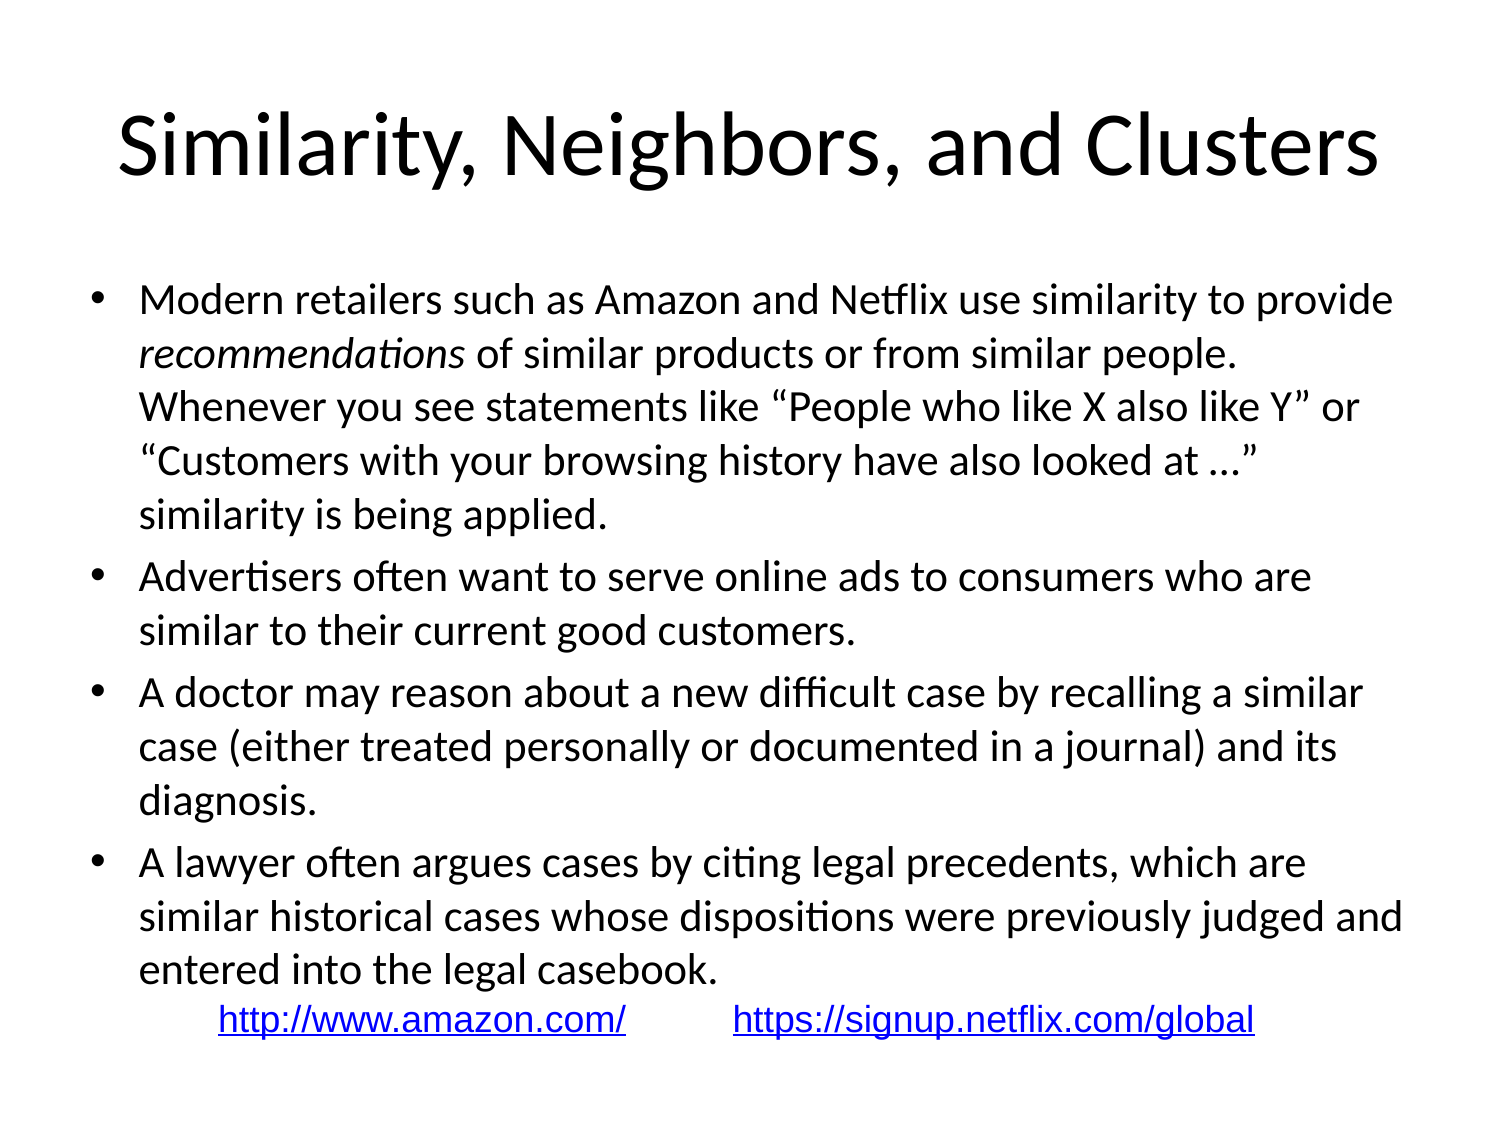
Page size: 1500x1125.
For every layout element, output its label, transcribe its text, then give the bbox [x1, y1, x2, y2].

text_box http://www.amazon.com/ [203, 987, 642, 1048]
list Modern retailers such as Amazon and Netflix use similarity to provide recommendations of similar products or from similar people. Whenever you see statements like “People who like X also like Y” or “Customers with your browsing history have also looked at …” similarity is being applied. Advertisers often want to serve online ads to consumers who are similar to their current good customers. A doctor may reason about a new difficult case by recalling a similar case (either treated personally or documented in a journal) and its diagnosis. A lawyer often argues cases by citing legal precedents, which are similar historical cases whose dispositions were previously judged and entered into the legal casebook. [75, 262, 1425, 1005]
text_box https://signup.netflix.com/global [717, 987, 1270, 1048]
title Similarity, Neighbors, and Clusters [75, 45, 1425, 233]
